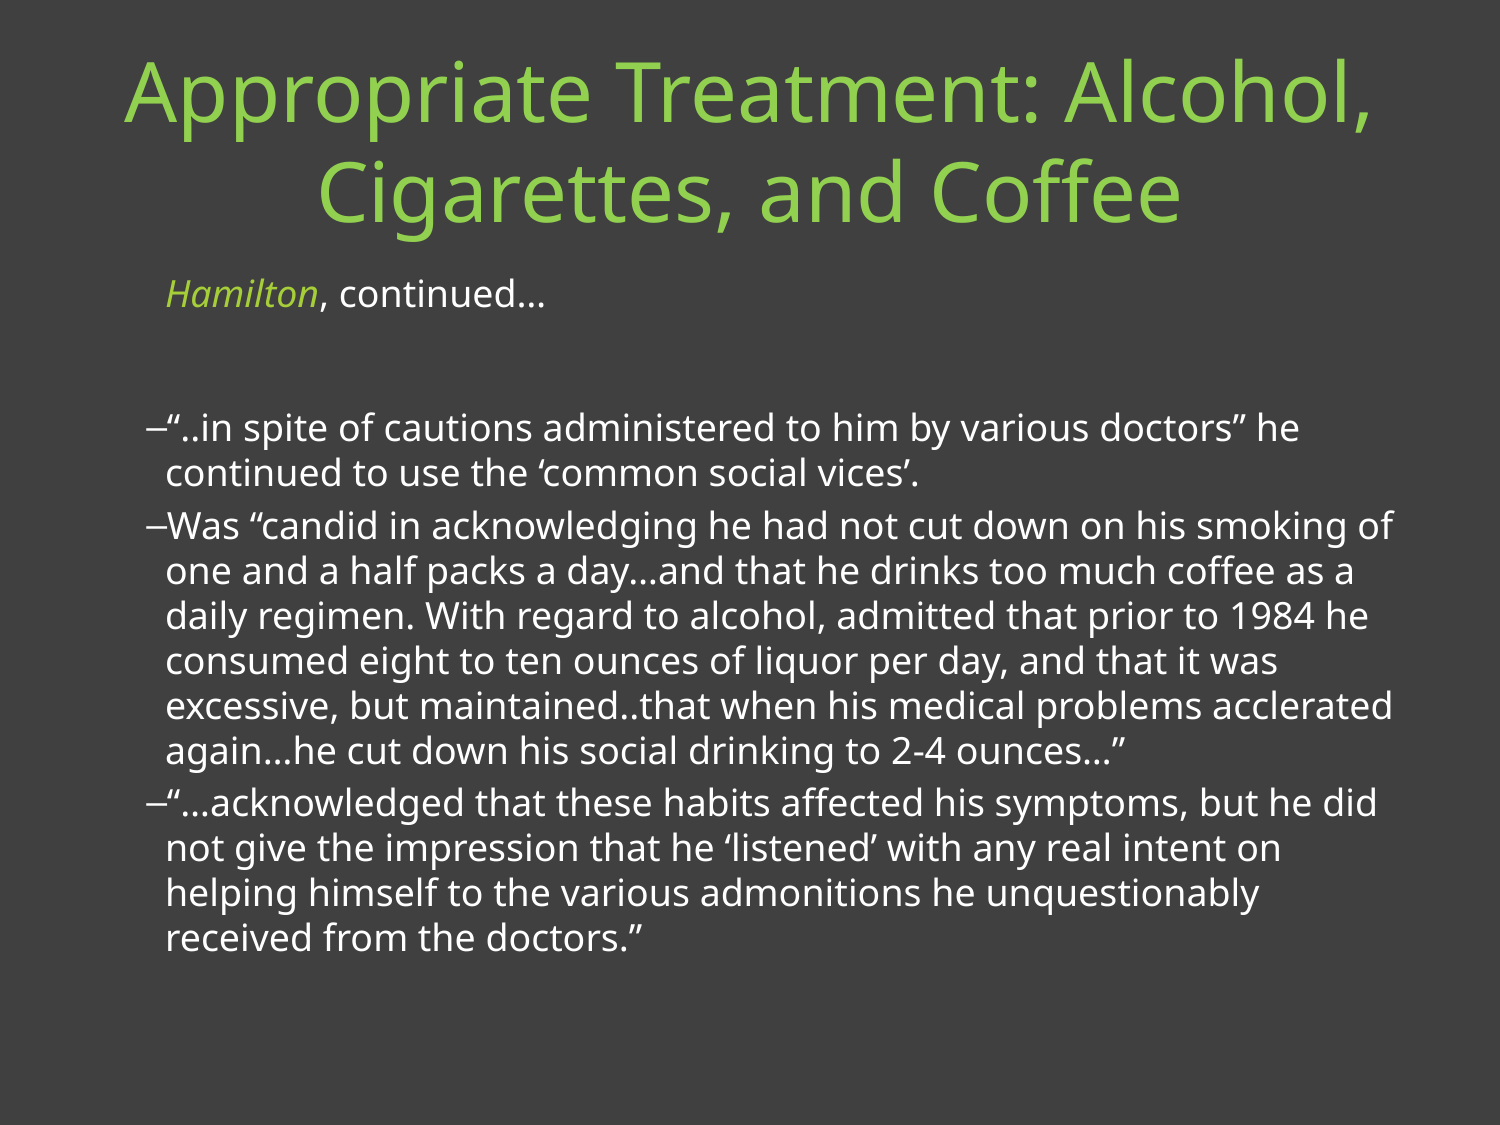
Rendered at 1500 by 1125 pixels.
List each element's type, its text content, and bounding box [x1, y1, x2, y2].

title Appropriate Treatment: Alcohol, Cigarettes, and Coffee [75, 45, 1425, 233]
list Hamilton, continued… “..in spite of cautions administered to him by various doctors” he continued to use the ‘common social vices’. Was “candid in acknowledging he had not cut down on his smoking of one and a half packs a day…and that he drinks too much coffee as a daily regimen. With regard to alcohol, admitted that prior to 1984 he consumed eight to ten ounces of liquor per day, and that it was excessive, but maintained..that when his medical problems acclerated again…he cut down his social drinking to 2-4 ounces…” “…acknowledged that these habits affected his symptoms, but he did not give the impression that he ‘listened’ with any real intent on helping himself to the various admonitions he unquestionably received from the doctors.” [75, 262, 1425, 1005]
